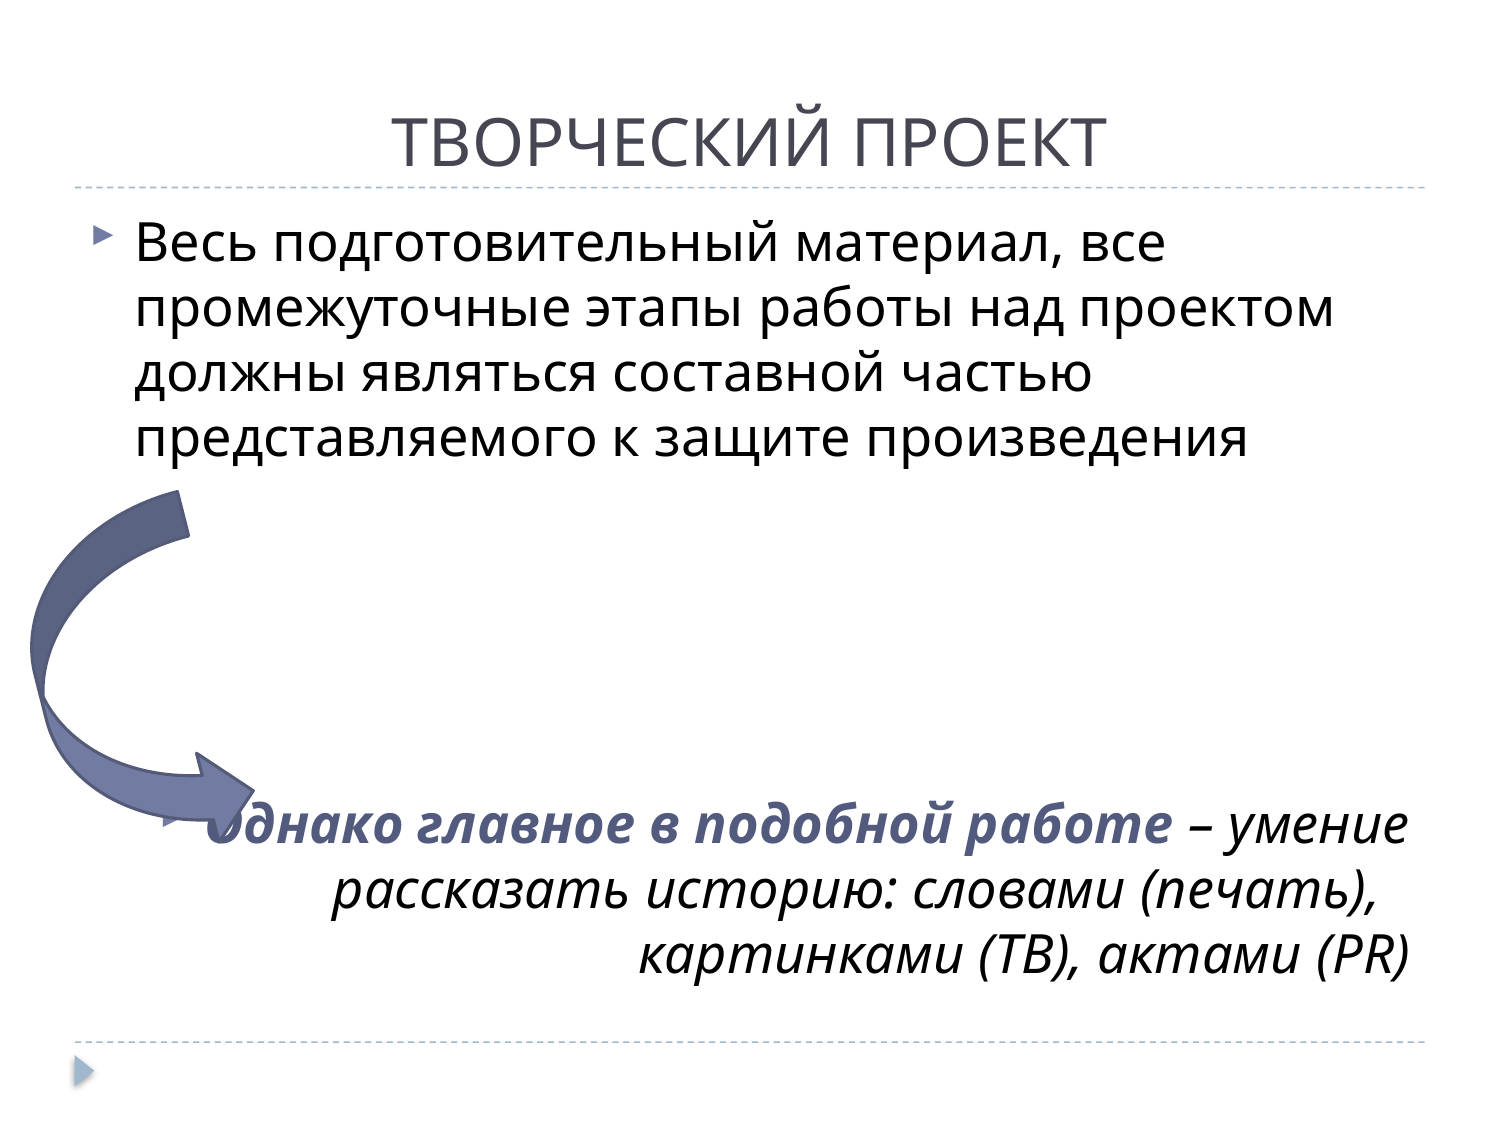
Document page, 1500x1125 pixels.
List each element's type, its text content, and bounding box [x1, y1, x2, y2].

title ТВОРЧЕСКИЙ ПРОЕКТ [75, 24, 1425, 188]
list Весь подготовительный материал, все промежуточные этапы работы над проектом должны являться составной частью представляемого к защите произведения Однако главное в подобной работе – умение рассказать историю: словами (печать), картинками (ТВ), актами (PR) [75, 200, 1425, 1010]
text_box [30, 490, 255, 844]
